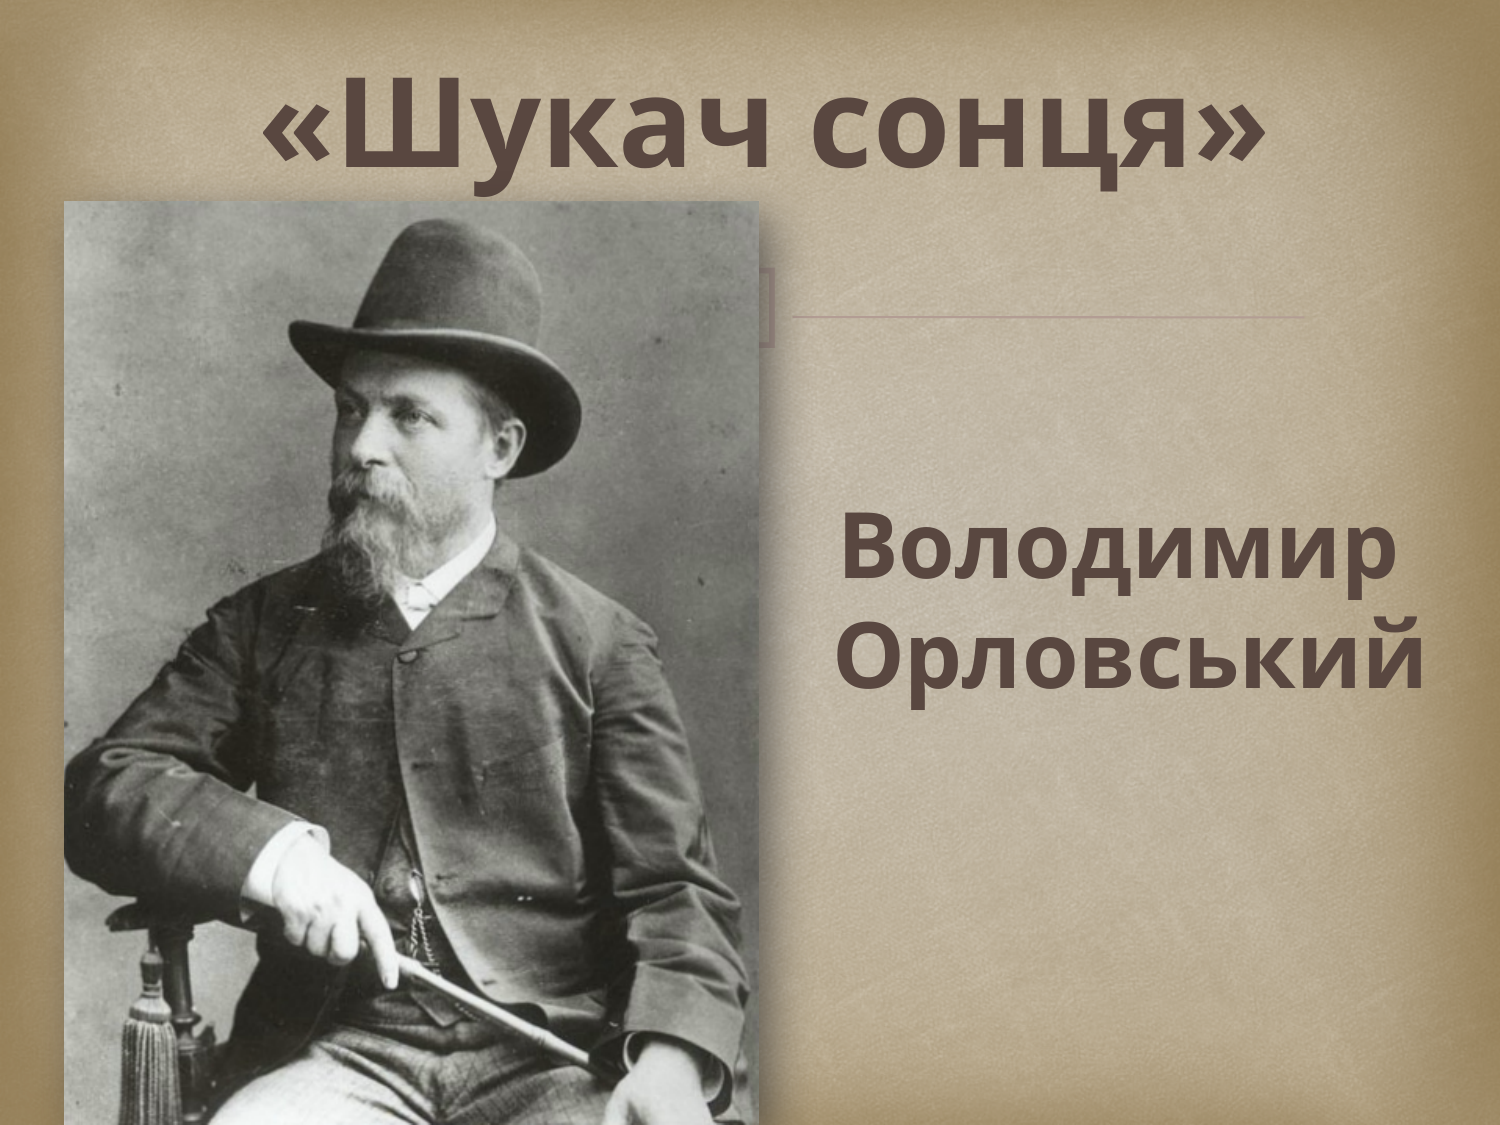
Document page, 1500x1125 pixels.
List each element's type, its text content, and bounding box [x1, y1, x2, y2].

text_box Володимир Орловський [817, 479, 1444, 715]
title «Шукач сонця» [128, 30, 1401, 204]
picture [64, 201, 760, 1125]
